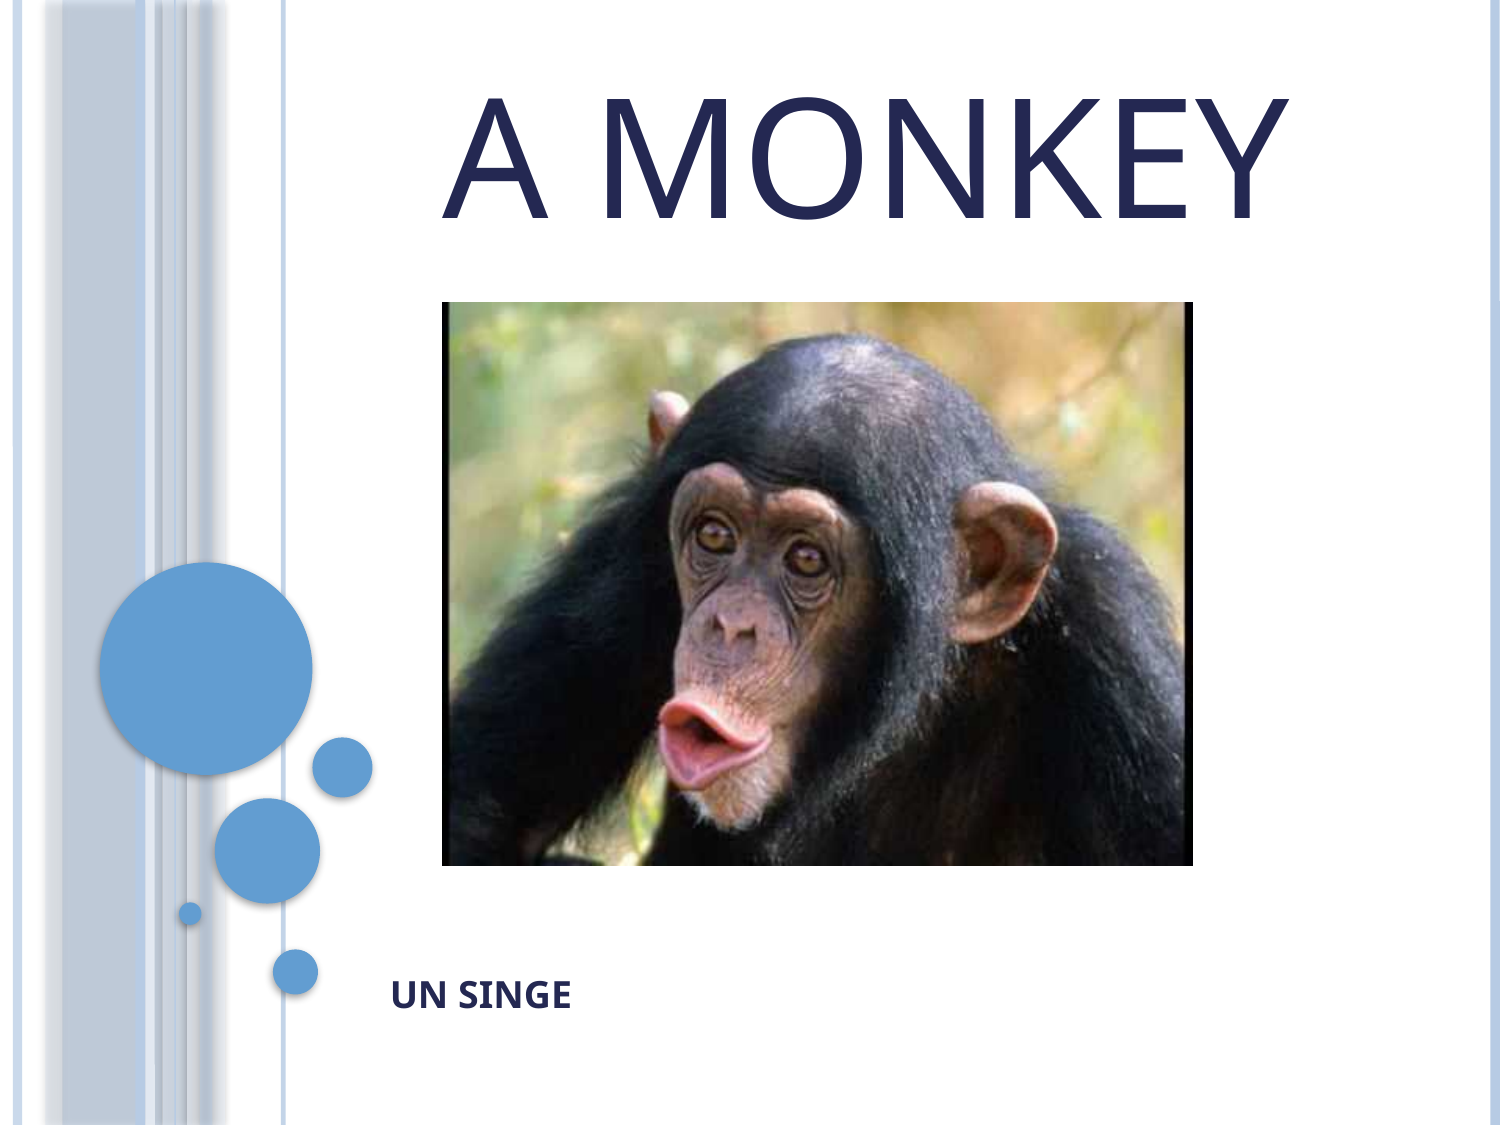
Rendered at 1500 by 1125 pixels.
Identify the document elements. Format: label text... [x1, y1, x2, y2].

subtitle UN SINGE [375, 964, 1388, 1046]
picture [442, 302, 1194, 866]
title a monkey [360, 19, 1373, 259]
